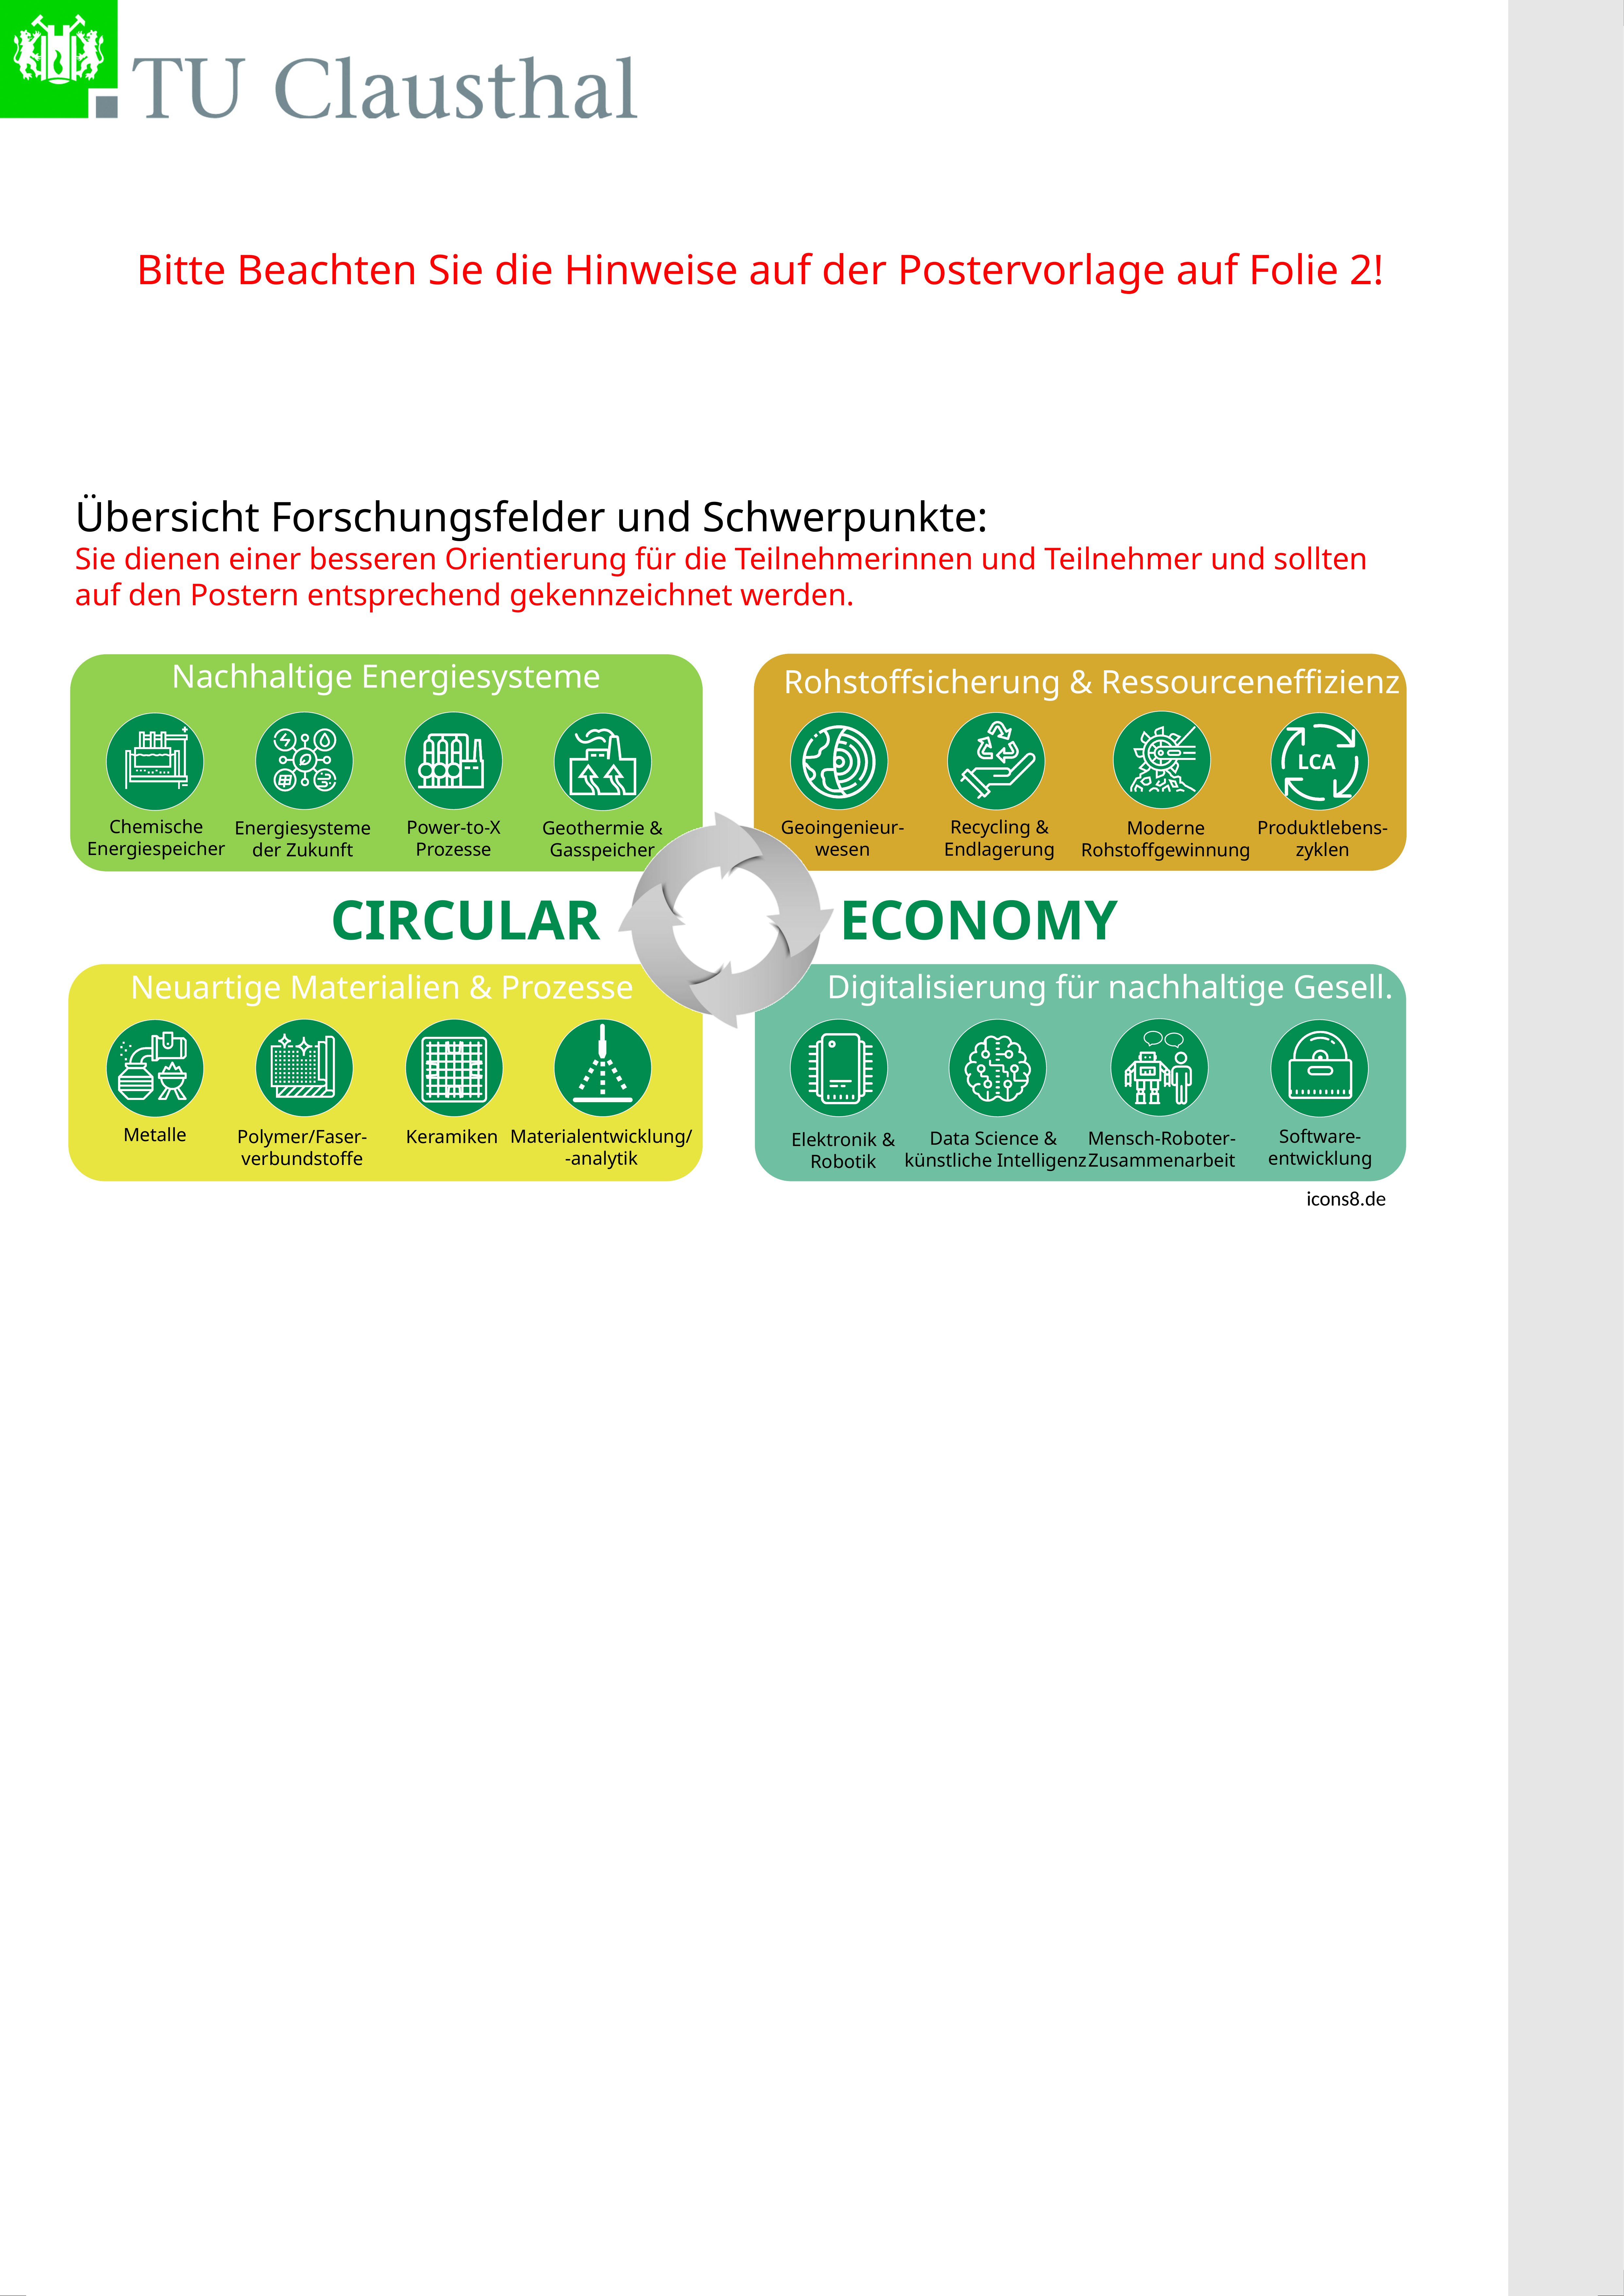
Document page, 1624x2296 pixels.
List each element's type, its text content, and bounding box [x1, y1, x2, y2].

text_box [64, 653, 1407, 1213]
text_box Bitte Beachten Sie die Hinweise auf der Postervorlage auf Folie 2! [132, 241, 1390, 295]
picture [0, 0, 637, 118]
text_box Übersicht Forschungsfelder und Schwerpunkte: Sie dienen einer besseren Orientierung für die Teilnehmerinnen und Teilnehmer und sollten auf den Postern entsprechend gekennzeichnet werden. [70, 488, 1411, 614]
